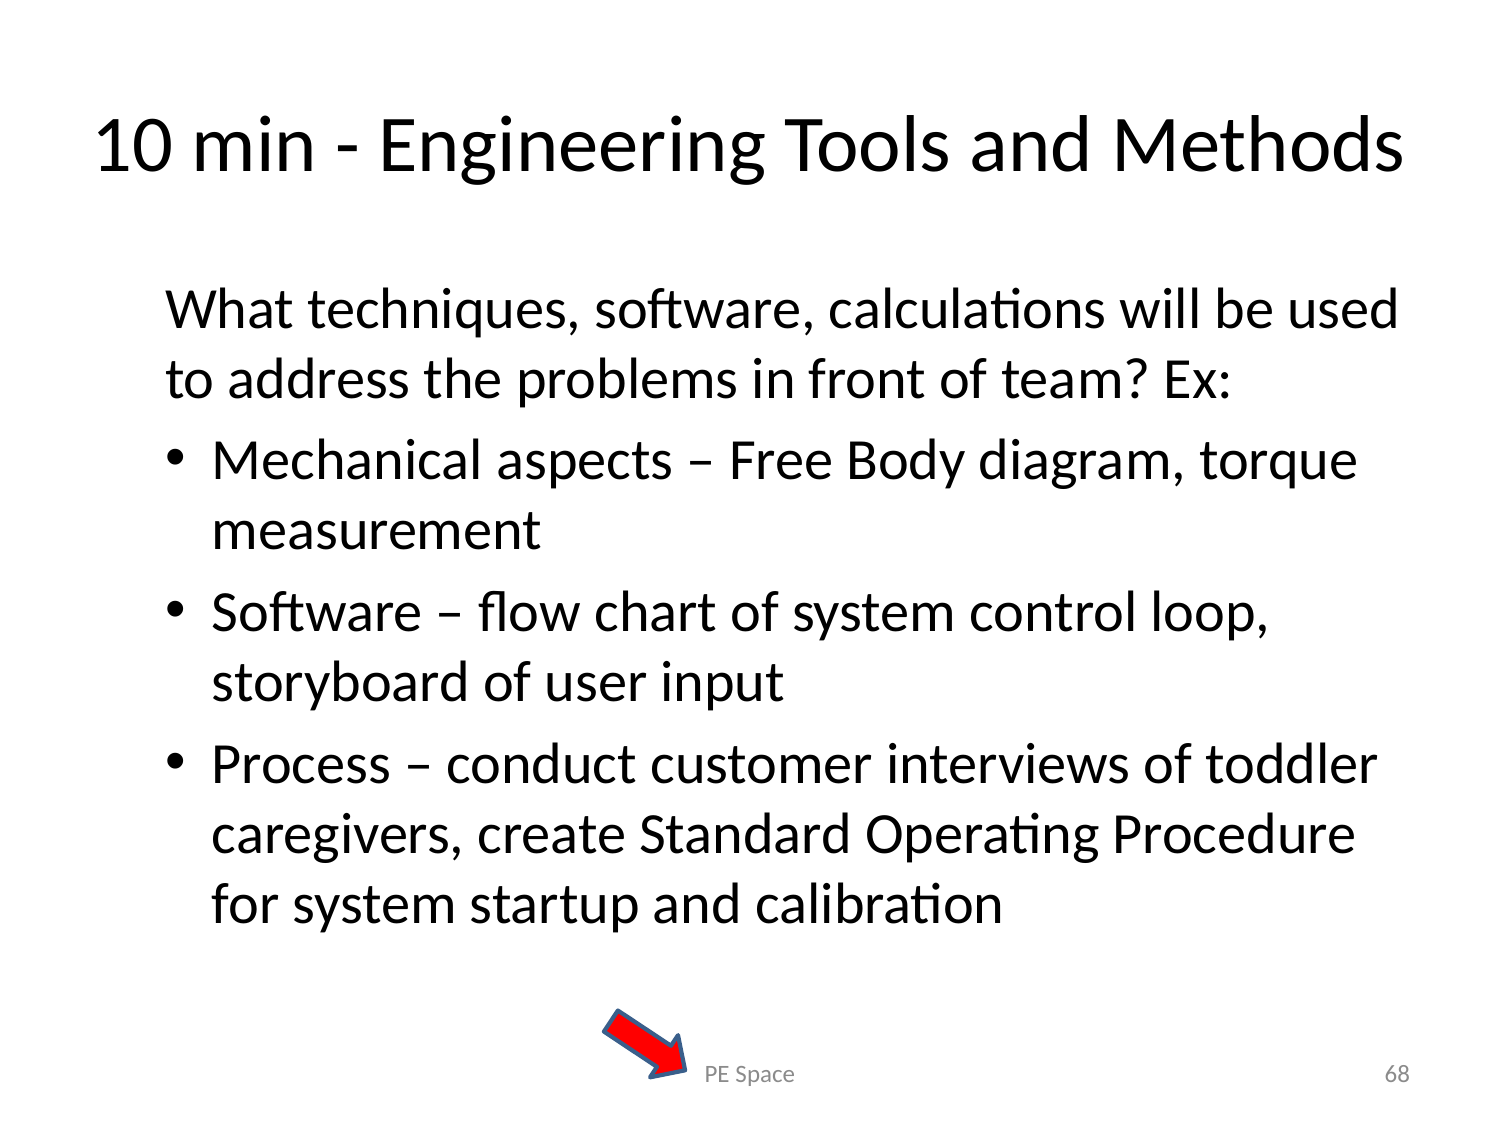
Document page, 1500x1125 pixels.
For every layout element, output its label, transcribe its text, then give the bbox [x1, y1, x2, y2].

slide_number 68 [1074, 1042, 1425, 1103]
text_box [601, 1008, 688, 1080]
title 10 min - Engineering Tools and Methods [75, 45, 1425, 233]
list What techniques, software, calculations will be used to address the problems in front of team? Ex: Mechanical aspects – Free Body diagram, torque measurement Software – flow chart of system control loop, storyboard of user input Process – conduct customer interviews of toddler caregivers, create Standard Operating Procedure for system startup and calibration [75, 262, 1425, 1005]
footer PE Space [496, 1042, 1004, 1103]
